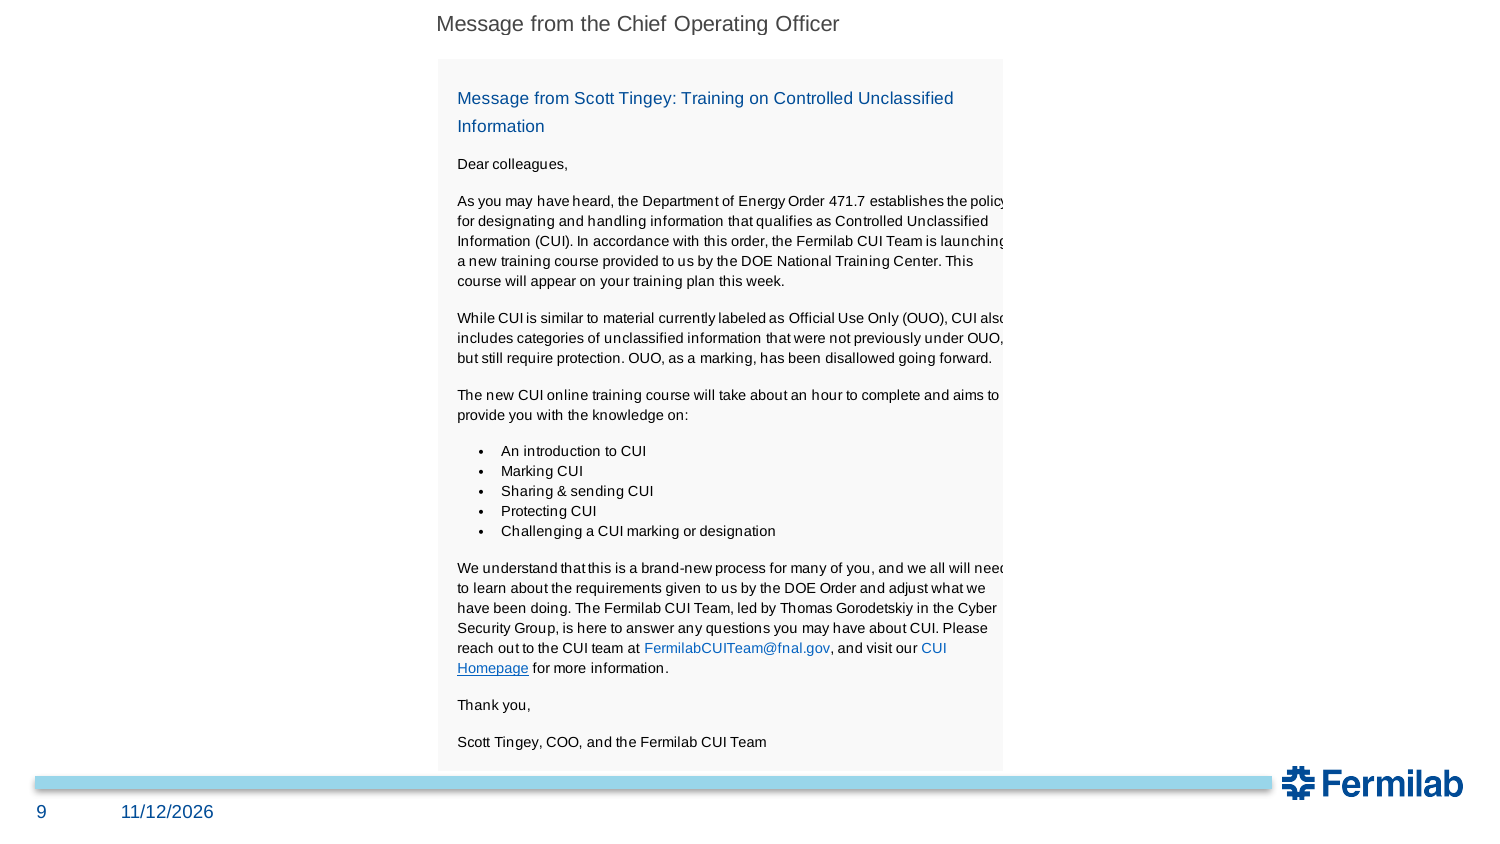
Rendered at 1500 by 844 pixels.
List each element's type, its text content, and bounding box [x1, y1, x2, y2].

slide_number 9 [36, 800, 105, 830]
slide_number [120, 800, 232, 830]
picture [1282, 766, 1463, 800]
picture [436, 10, 1004, 773]
